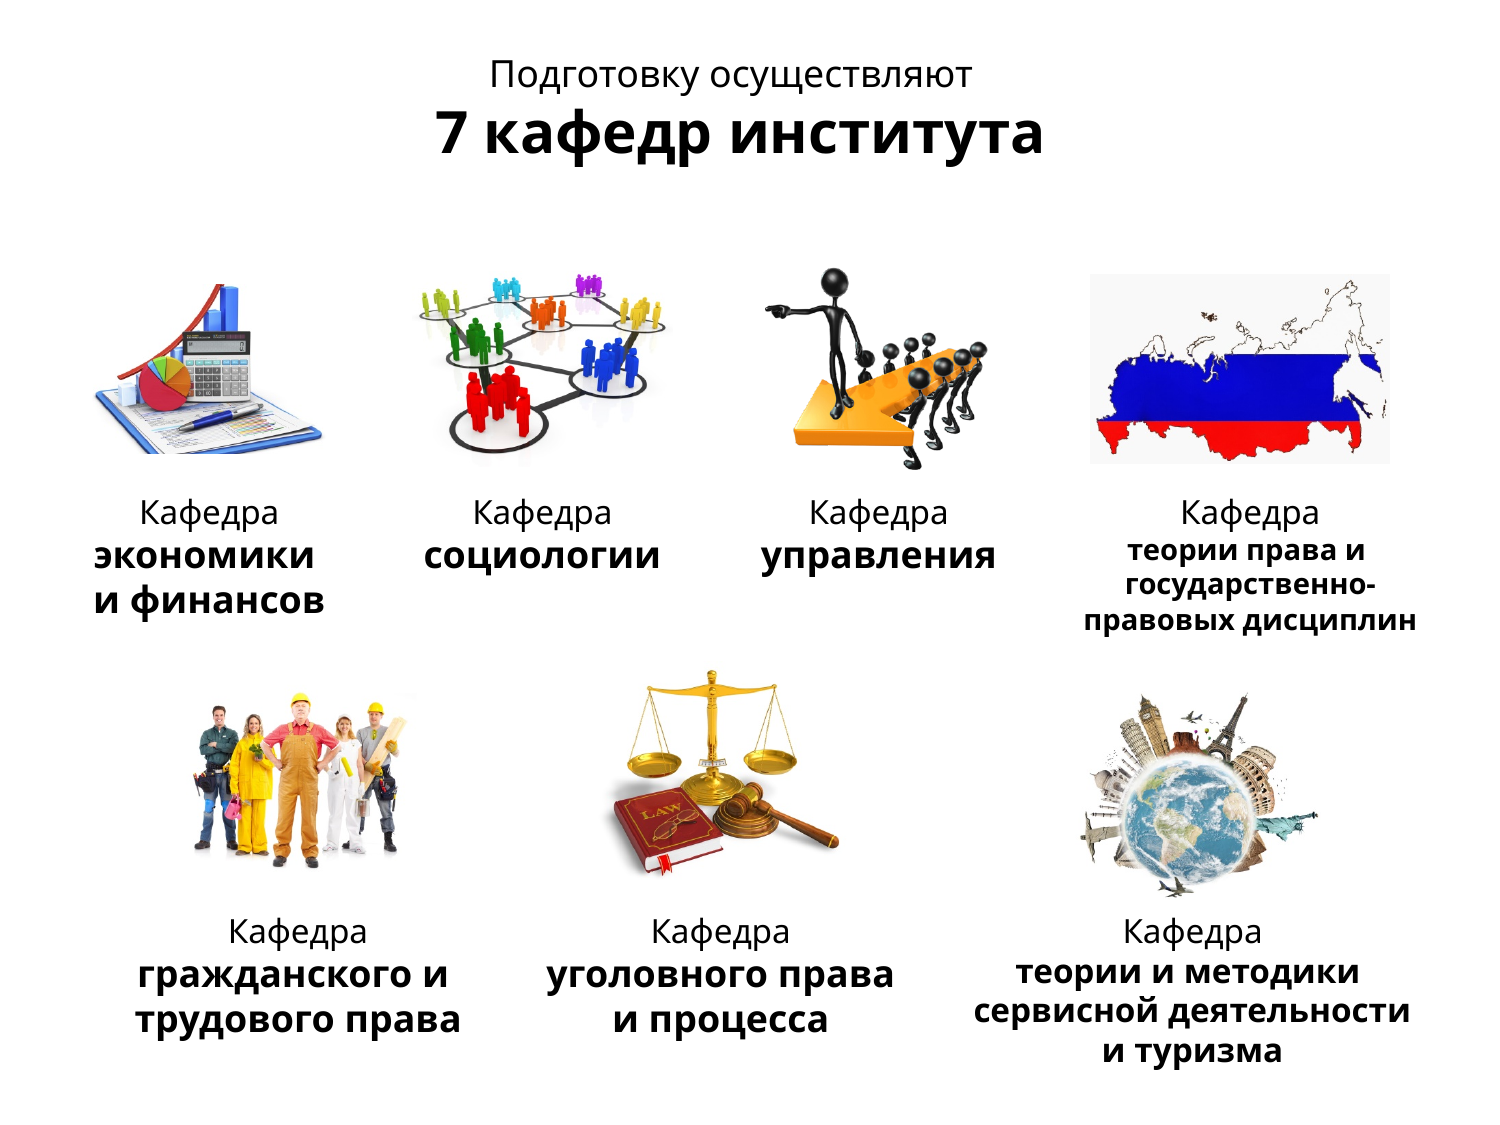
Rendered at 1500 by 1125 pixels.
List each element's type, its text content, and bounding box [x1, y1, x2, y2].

text_box Кафедра теории и методики сервисной деятельности и туризма [931, 902, 1454, 1077]
picture [1064, 680, 1322, 938]
picture [175, 674, 421, 875]
text_box Кафедра теории права и государственно- правовых дисциплин [1068, 483, 1433, 644]
text_box Кафедра социологии [408, 483, 677, 584]
text_box Подготовку осуществляют 7 кафедр института [228, 42, 1254, 173]
picture [724, 266, 1033, 472]
picture [594, 660, 848, 889]
picture [1090, 274, 1390, 465]
text_box Кафедра экономики и финансов [78, 483, 341, 629]
picture [412, 271, 673, 467]
text_box Кафедра уголовного права и процесса [531, 902, 911, 1048]
picture [82, 284, 337, 455]
text_box Кафедра управления [745, 483, 1012, 584]
text_box Кафедра гражданского и трудового права [119, 902, 477, 1048]
